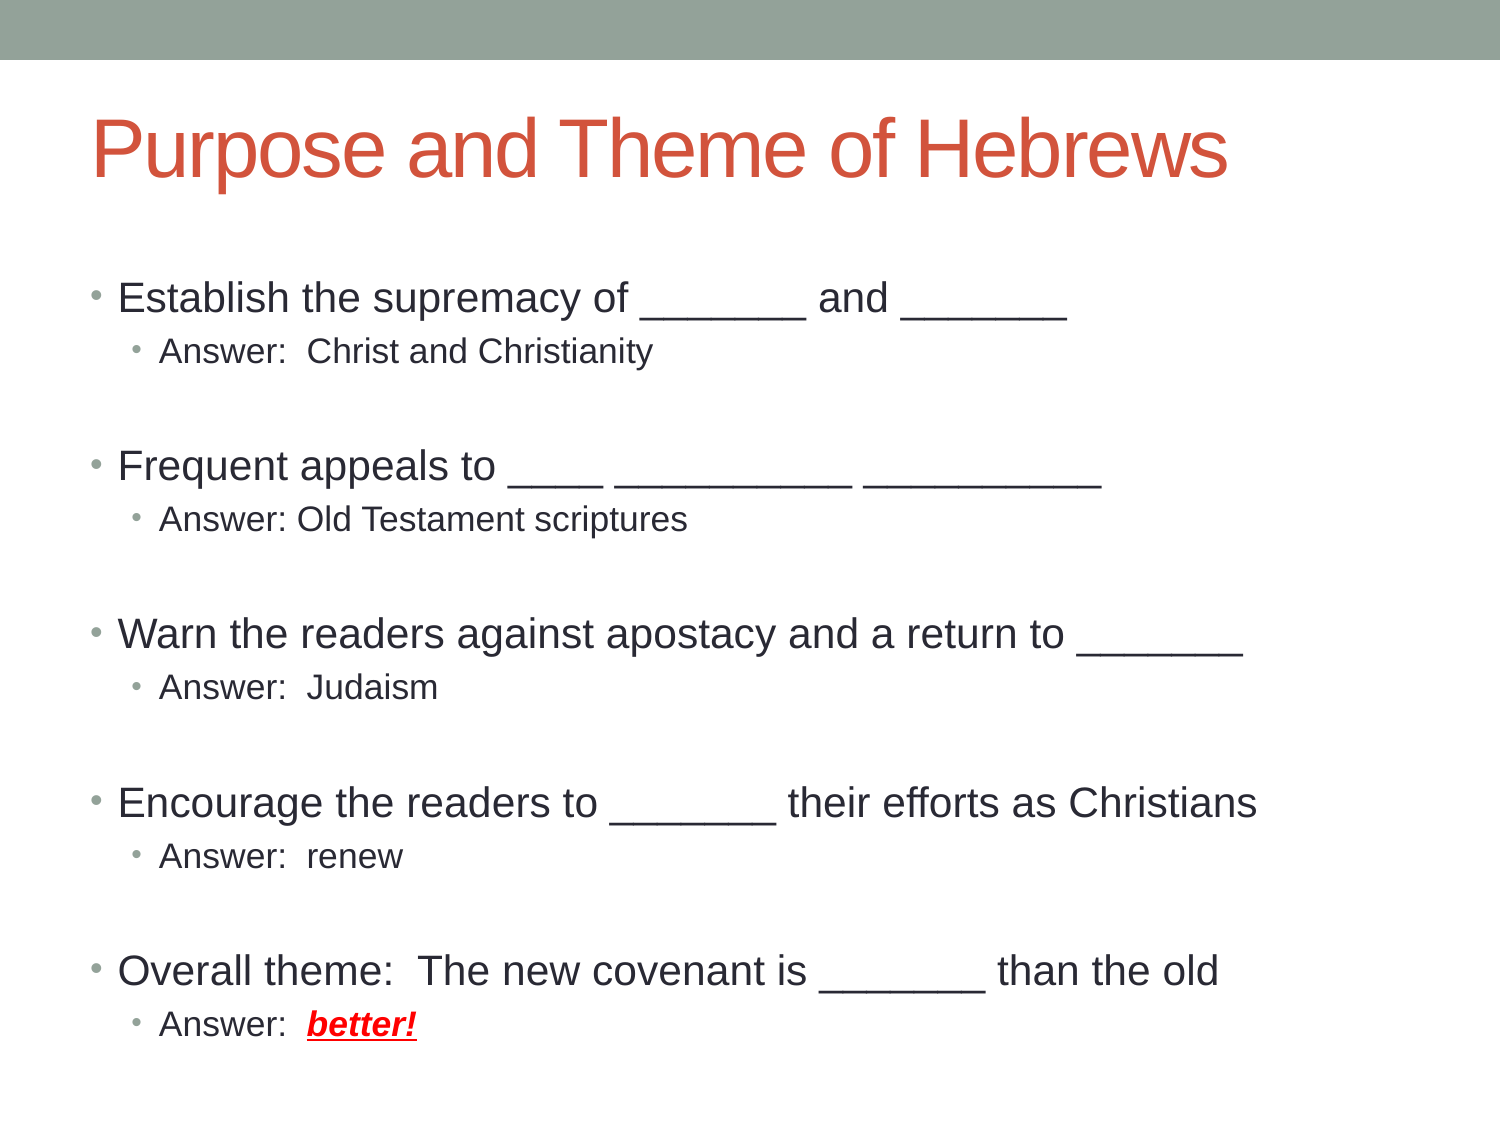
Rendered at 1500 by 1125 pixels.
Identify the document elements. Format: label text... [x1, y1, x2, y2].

title Purpose and Theme of Hebrews [75, 62, 1425, 225]
list Establish the supremacy of _______ and _______ Answer: Christ and Christianity Frequent appeals to ____ __________ __________ Answer: Old Testament scriptures Warn the readers against apostacy and a return to _______ Answer: Judaism Encourage the readers to _______ their efforts as Christians Answer: renew Overall theme: The new covenant is _______ than the old Answer: better! [75, 262, 1425, 1063]
